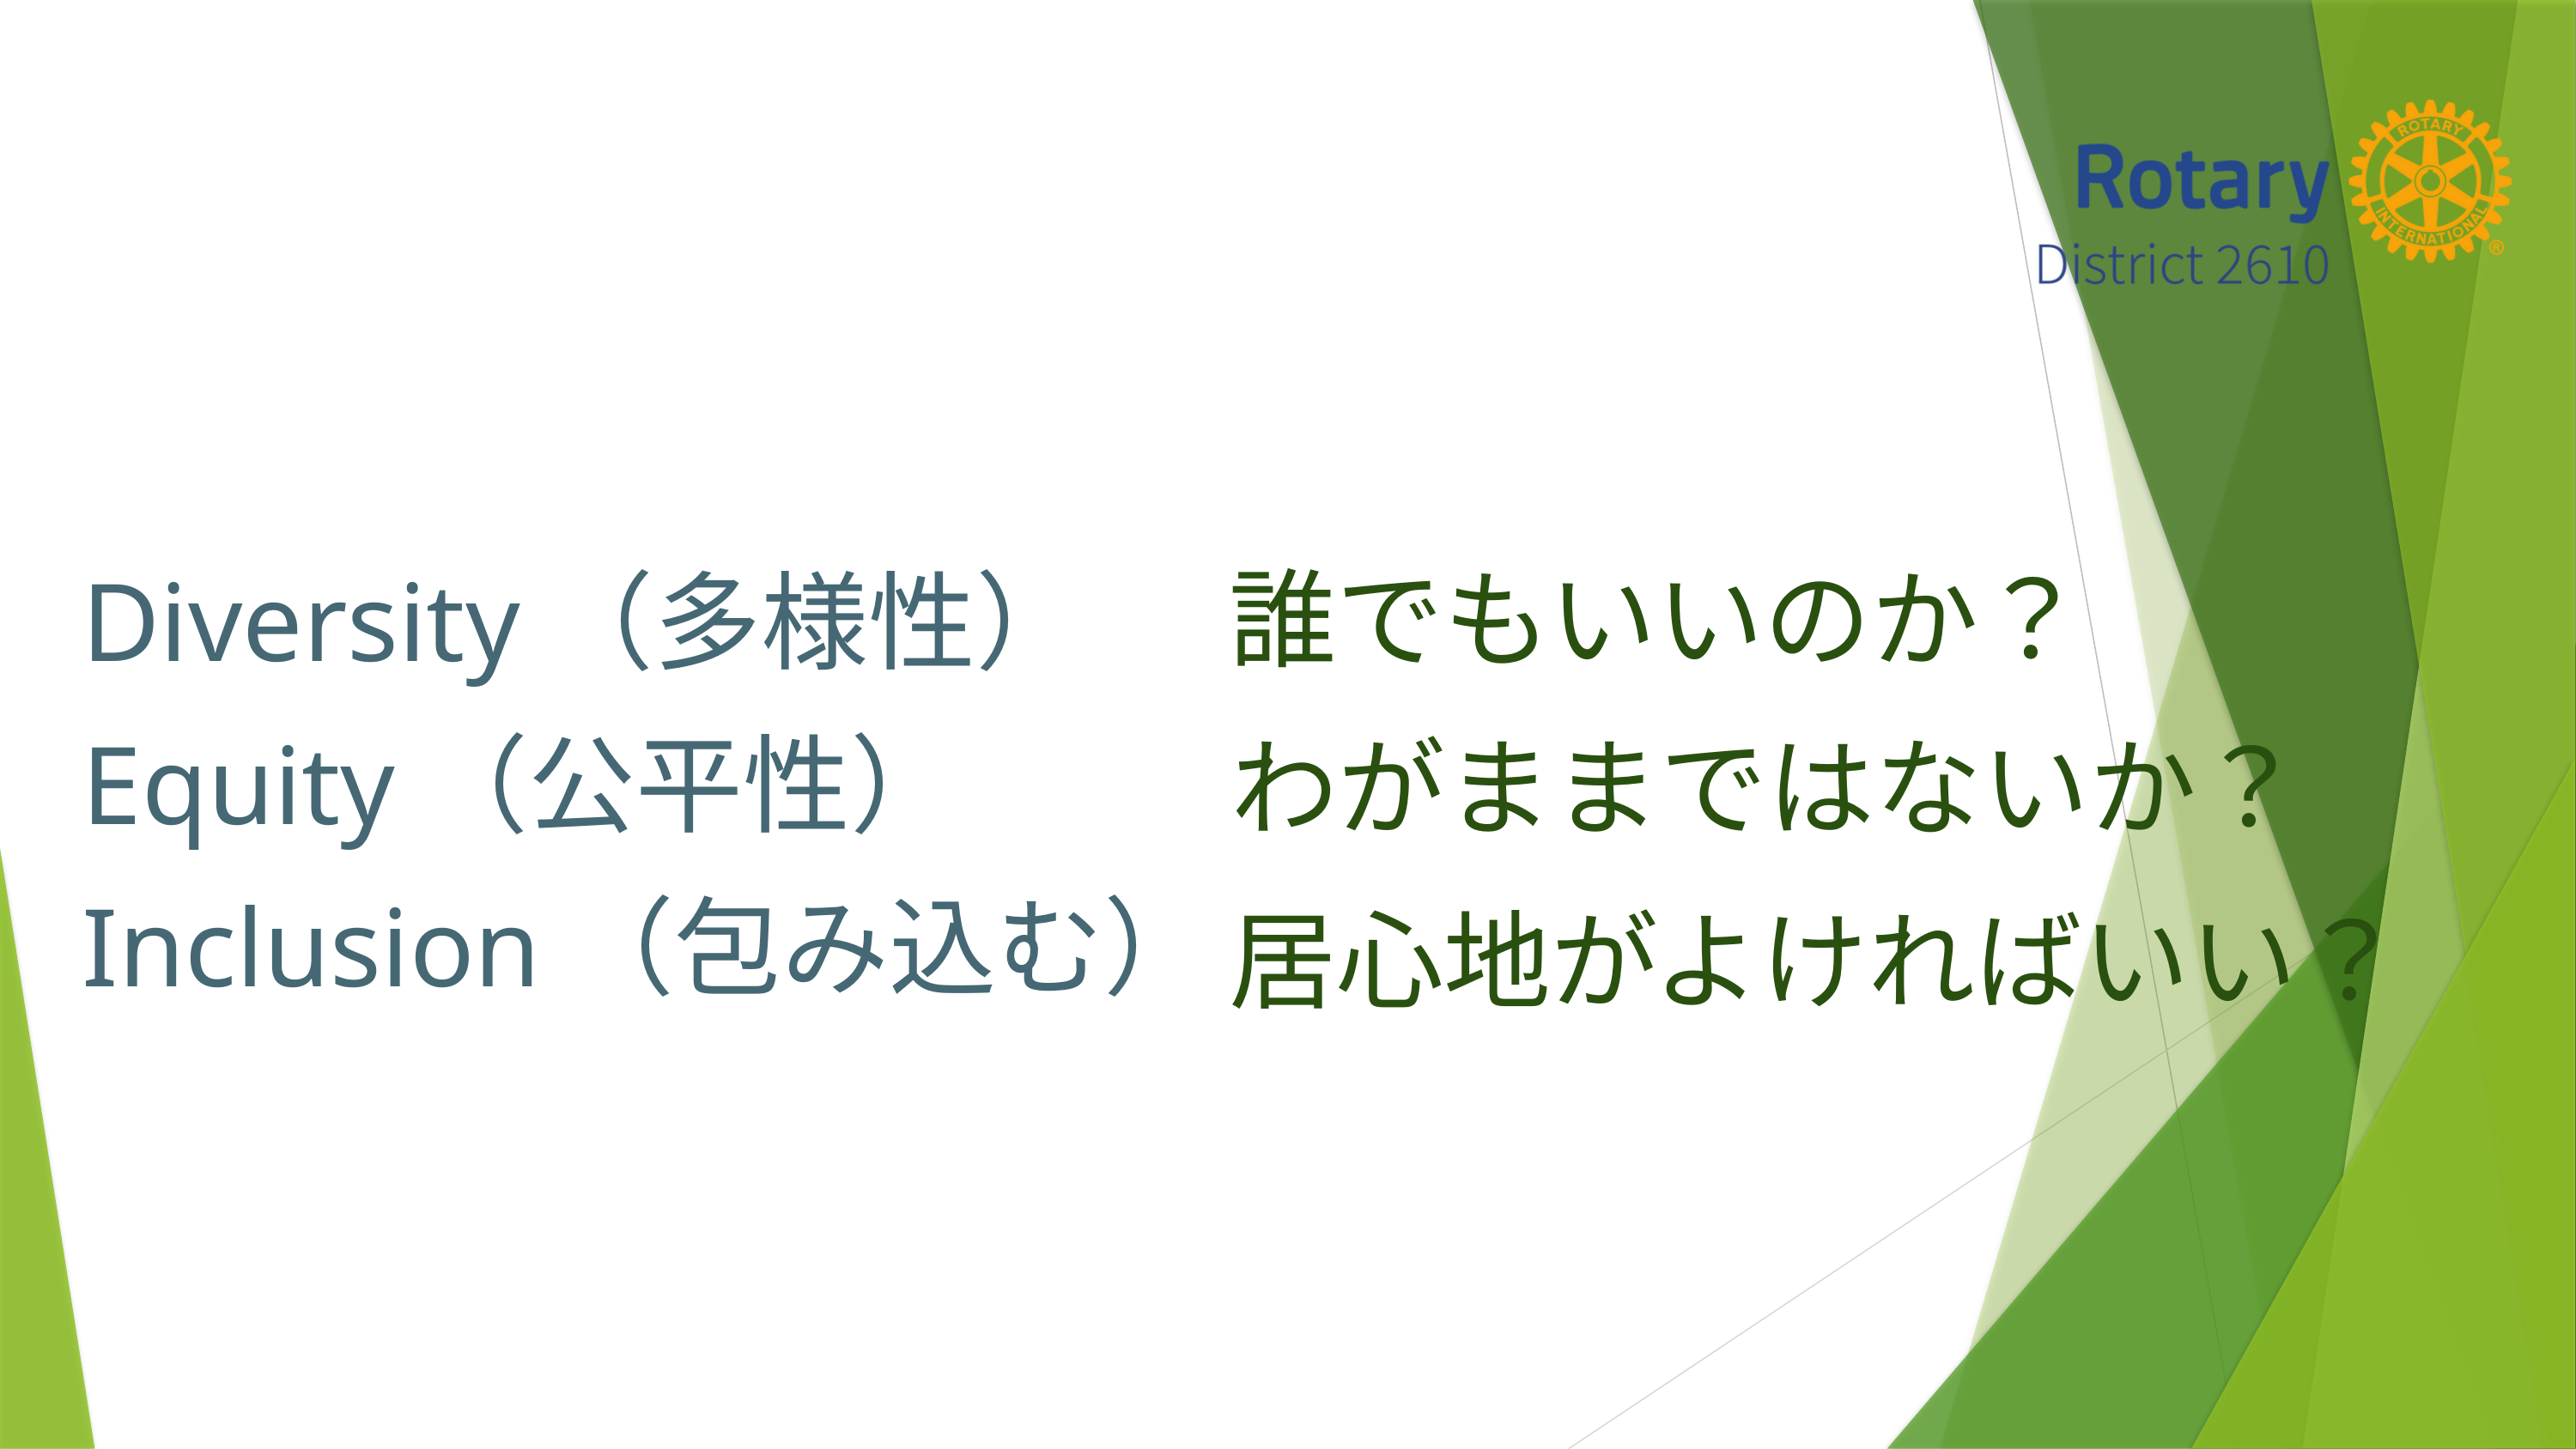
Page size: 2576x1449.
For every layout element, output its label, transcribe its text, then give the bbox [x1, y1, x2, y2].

text_box [1454, 0, 2522, 491]
text_box Diversity（多様性） Equity（公平性） Inclusion（包み込む） [82, 520, 1231, 1009]
text_box わがままではないか？ [1230, 686, 2379, 849]
text_box 誰でもいいのか？ [1229, 518, 2379, 681]
text_box 居心地がよければいい？ [1229, 859, 2490, 1022]
